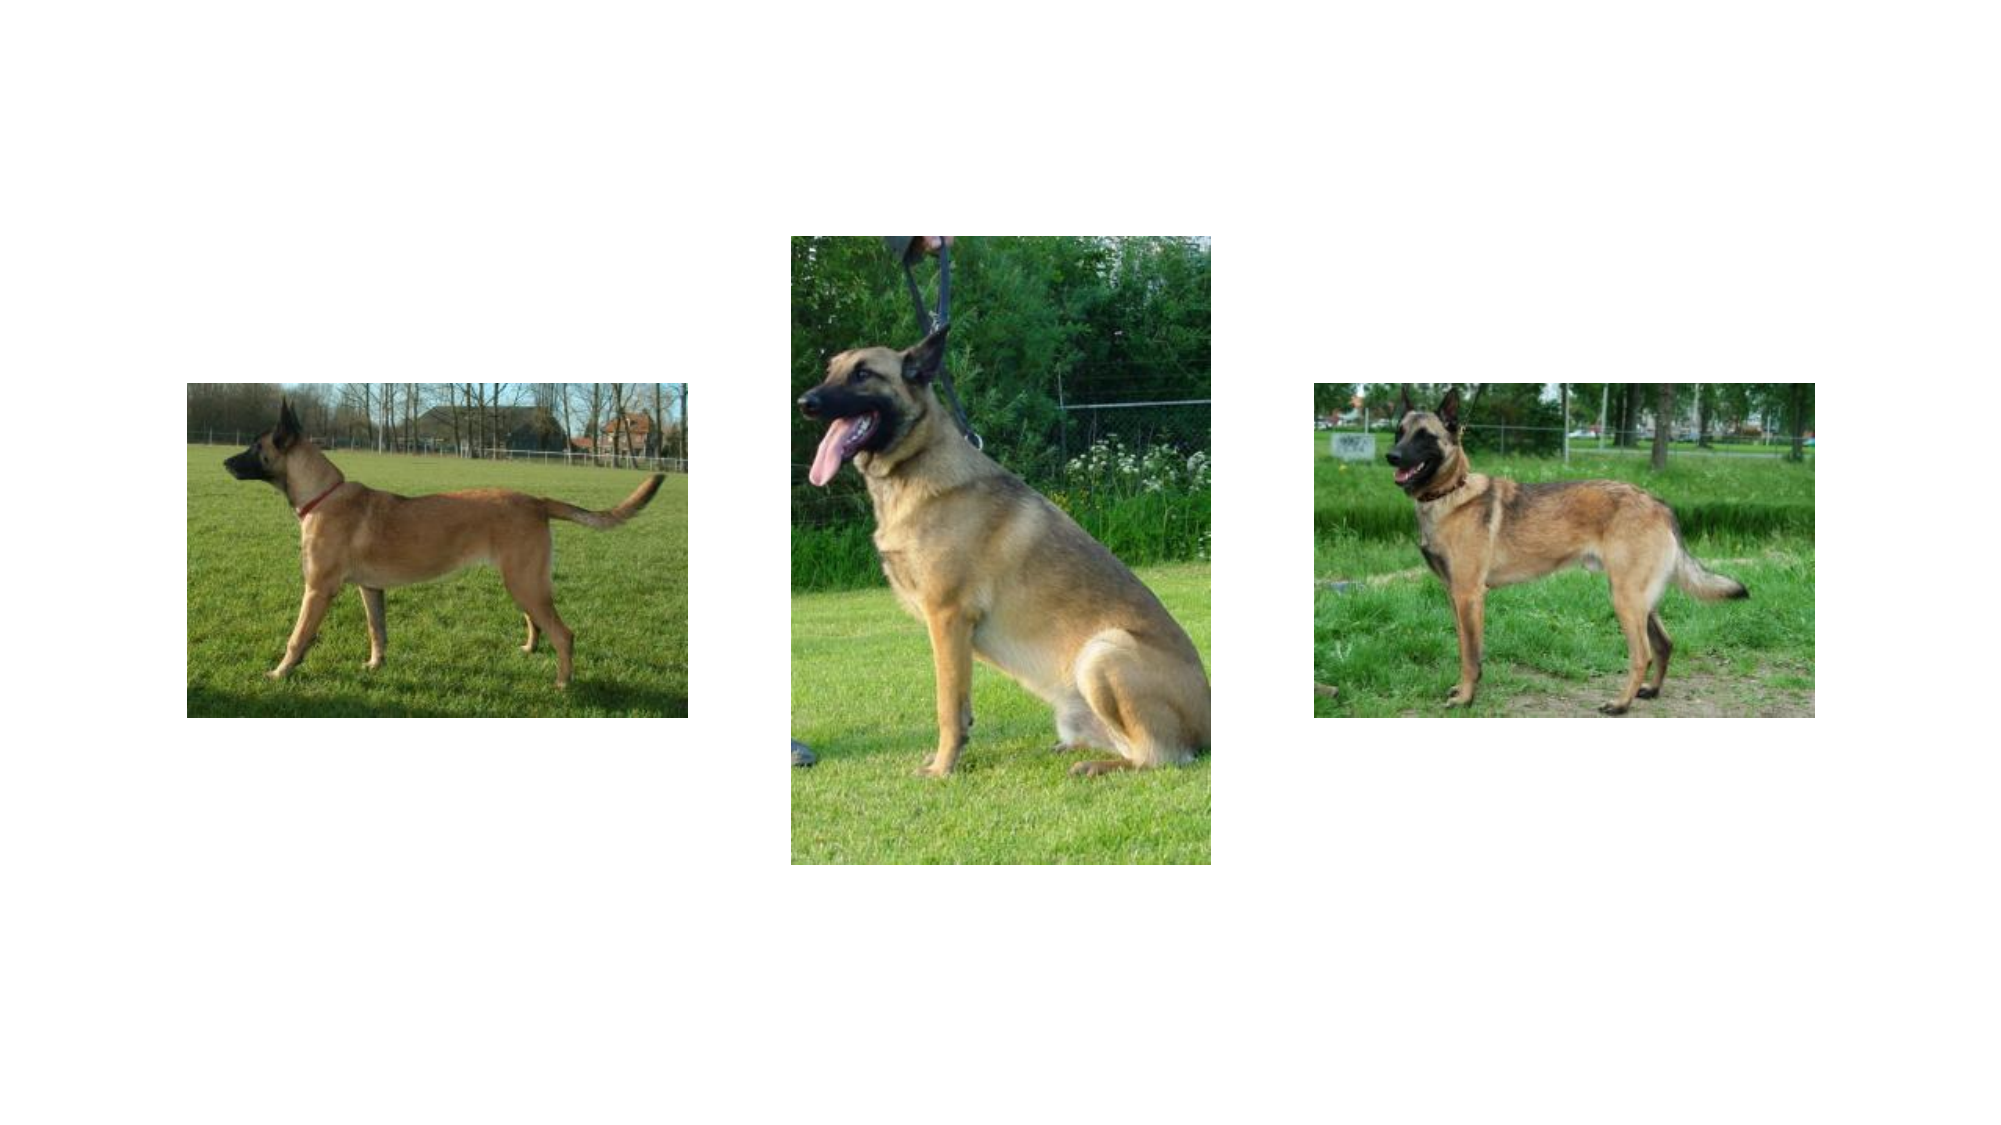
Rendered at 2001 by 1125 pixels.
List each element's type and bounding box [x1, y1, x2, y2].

picture [791, 236, 1211, 865]
picture [1314, 383, 1815, 718]
picture [187, 383, 688, 718]
